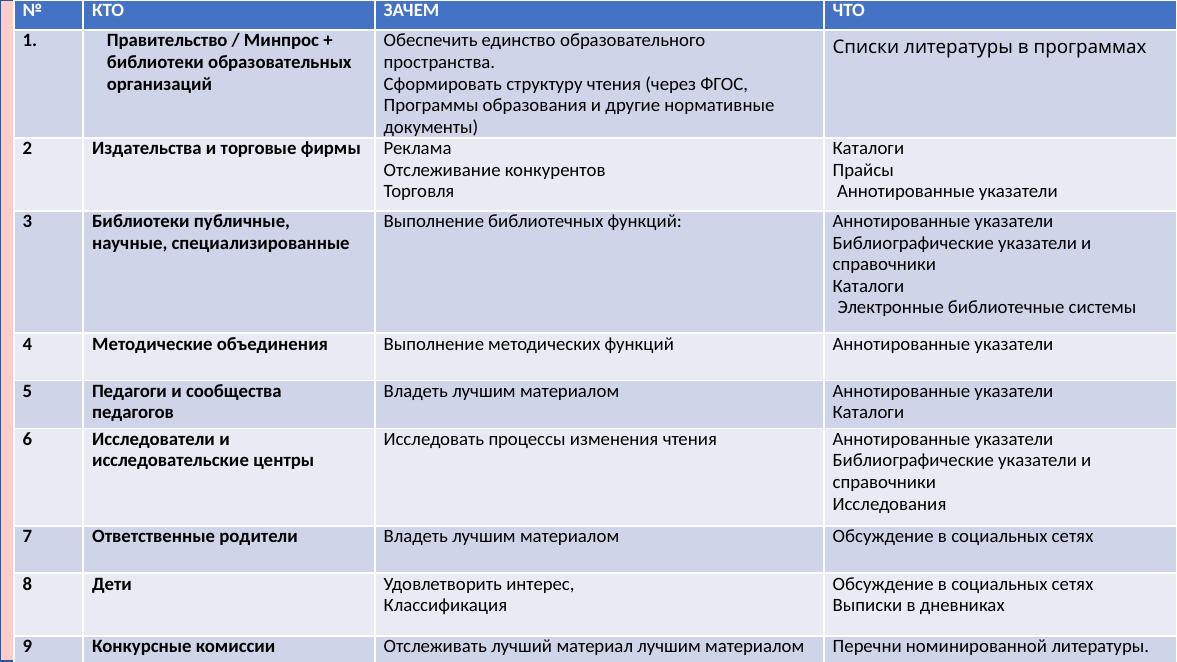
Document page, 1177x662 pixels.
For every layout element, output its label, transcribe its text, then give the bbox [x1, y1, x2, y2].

table_cell Исследователи и исследовательские центры [84, 429, 374, 525]
table_cell 2 [15, 139, 82, 210]
table_cell Владеть лучшим материалом [376, 381, 823, 428]
table_header КТО [84, 1, 374, 29]
table_header ЗАЧЕМ [376, 1, 823, 29]
table_cell Библиотеки публичные, научные, специализированные [84, 212, 374, 332]
table_cell Издательства и торговые фирмы [84, 139, 374, 210]
table_cell Педагоги и сообщества педагогов [84, 381, 374, 428]
table_cell Аннотированные указатели Библиографические указатели и справочники Каталоги Электронные библиотечные системы [825, 212, 1176, 332]
table_cell 9 [15, 637, 82, 662]
table_cell Ответственные родители [84, 527, 374, 572]
table_cell Правительство / Минпрос + библиотеки образовательных организаций [84, 31, 374, 137]
table_cell 4 [15, 334, 82, 380]
table_cell Аннотированные указатели [825, 334, 1176, 380]
table_cell Выполнение библиотечных функций: [376, 212, 823, 332]
table_cell Аннотированные указатели Каталоги [825, 381, 1176, 428]
table_cell 3 [15, 212, 82, 332]
table_cell 8 [15, 574, 82, 635]
table_cell Дети [84, 574, 374, 635]
table_cell 6 [15, 429, 82, 525]
table_cell [15, 31, 82, 137]
table_cell Исследовать процессы изменения чтения [376, 429, 823, 525]
table_cell Каталоги Прайсы Аннотированные указатели [825, 139, 1176, 210]
table_cell Обеспечить единство образовательного пространства. Сформировать структуру чтения (через ФГОС, Программы образования и другие нормативные документы) [376, 31, 823, 137]
table_cell Обсуждение в социальных сетях Выписки в дневниках [825, 574, 1176, 635]
table_cell Списки литературы в программах [825, 31, 1176, 137]
table_cell Выполнение методических функций [376, 334, 823, 380]
table_header ЧТО [825, 1, 1176, 29]
text_box [0, 0, 13, 662]
table_cell Реклама Отслеживание конкурентов Торговля [376, 139, 823, 210]
table_cell Обсуждение в социальных сетях [825, 527, 1176, 572]
table_cell Конкурсные комиссии [84, 637, 374, 662]
table_cell Отслеживать лучший материал лучшим материалом [376, 637, 823, 662]
table_cell 7 [15, 527, 82, 572]
table_cell Методические объединения [84, 334, 374, 380]
table_cell Удовлетворить интерес, Классификация [376, 574, 823, 635]
table_cell 5 [15, 381, 82, 428]
table_header № [15, 1, 82, 29]
table_cell Аннотированные указатели Библиографические указатели и справочники Исследования [825, 429, 1176, 525]
table_cell Владеть лучшим материалом [376, 527, 823, 572]
table_cell Перечни номинированной литературы. [825, 637, 1176, 662]
